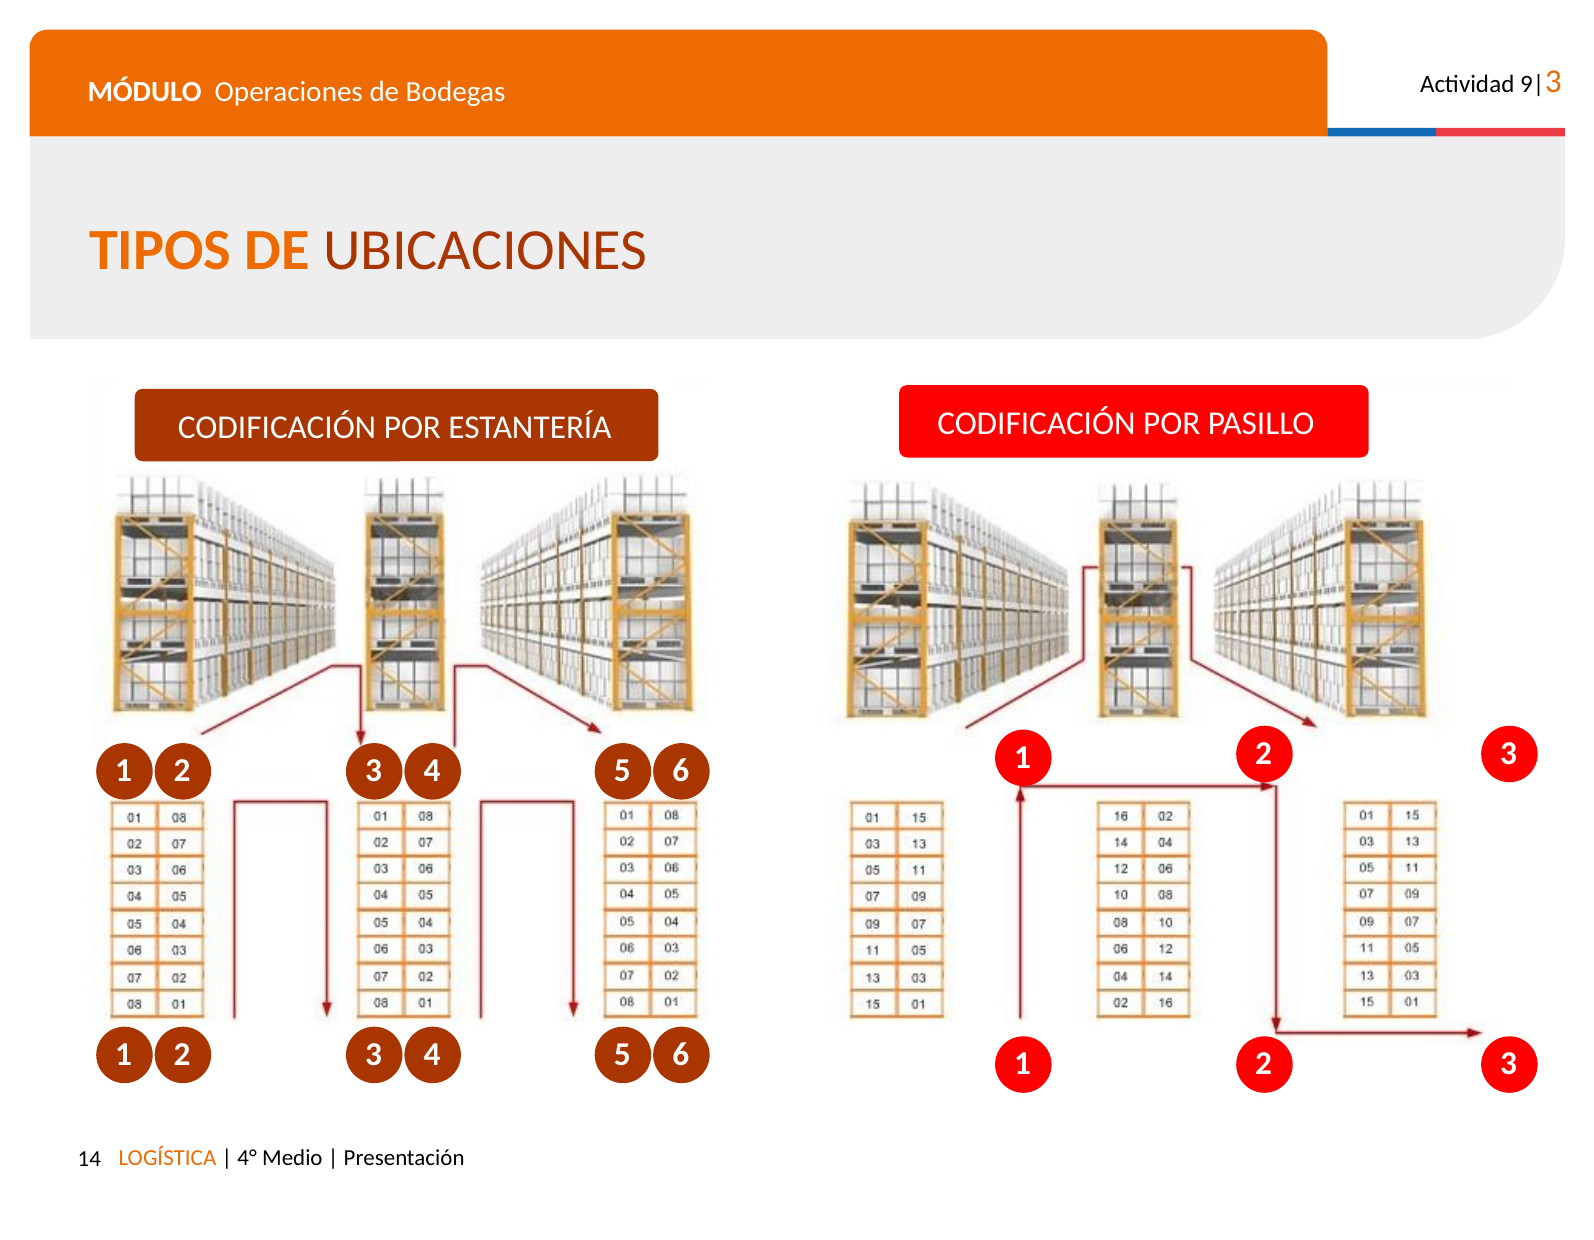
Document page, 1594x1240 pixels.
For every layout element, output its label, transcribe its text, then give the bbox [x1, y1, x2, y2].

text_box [1480, 723, 1538, 783]
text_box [345, 740, 402, 800]
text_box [345, 1024, 402, 1084]
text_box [994, 727, 1052, 787]
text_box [1235, 723, 1293, 783]
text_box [994, 1034, 1052, 1093]
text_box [594, 1024, 651, 1084]
picture [92, 380, 1539, 1097]
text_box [594, 740, 651, 800]
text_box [404, 740, 462, 800]
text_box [154, 740, 212, 800]
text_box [652, 740, 710, 800]
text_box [652, 1024, 710, 1084]
slide_number 14 [60, 1128, 117, 1182]
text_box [154, 1024, 212, 1084]
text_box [95, 1024, 152, 1084]
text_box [134, 384, 1594, 462]
text_box TIPOS DE UBICACIONES [74, 209, 1543, 296]
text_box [404, 1024, 462, 1084]
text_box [95, 740, 152, 800]
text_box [1480, 1034, 1538, 1093]
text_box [1235, 1034, 1293, 1093]
